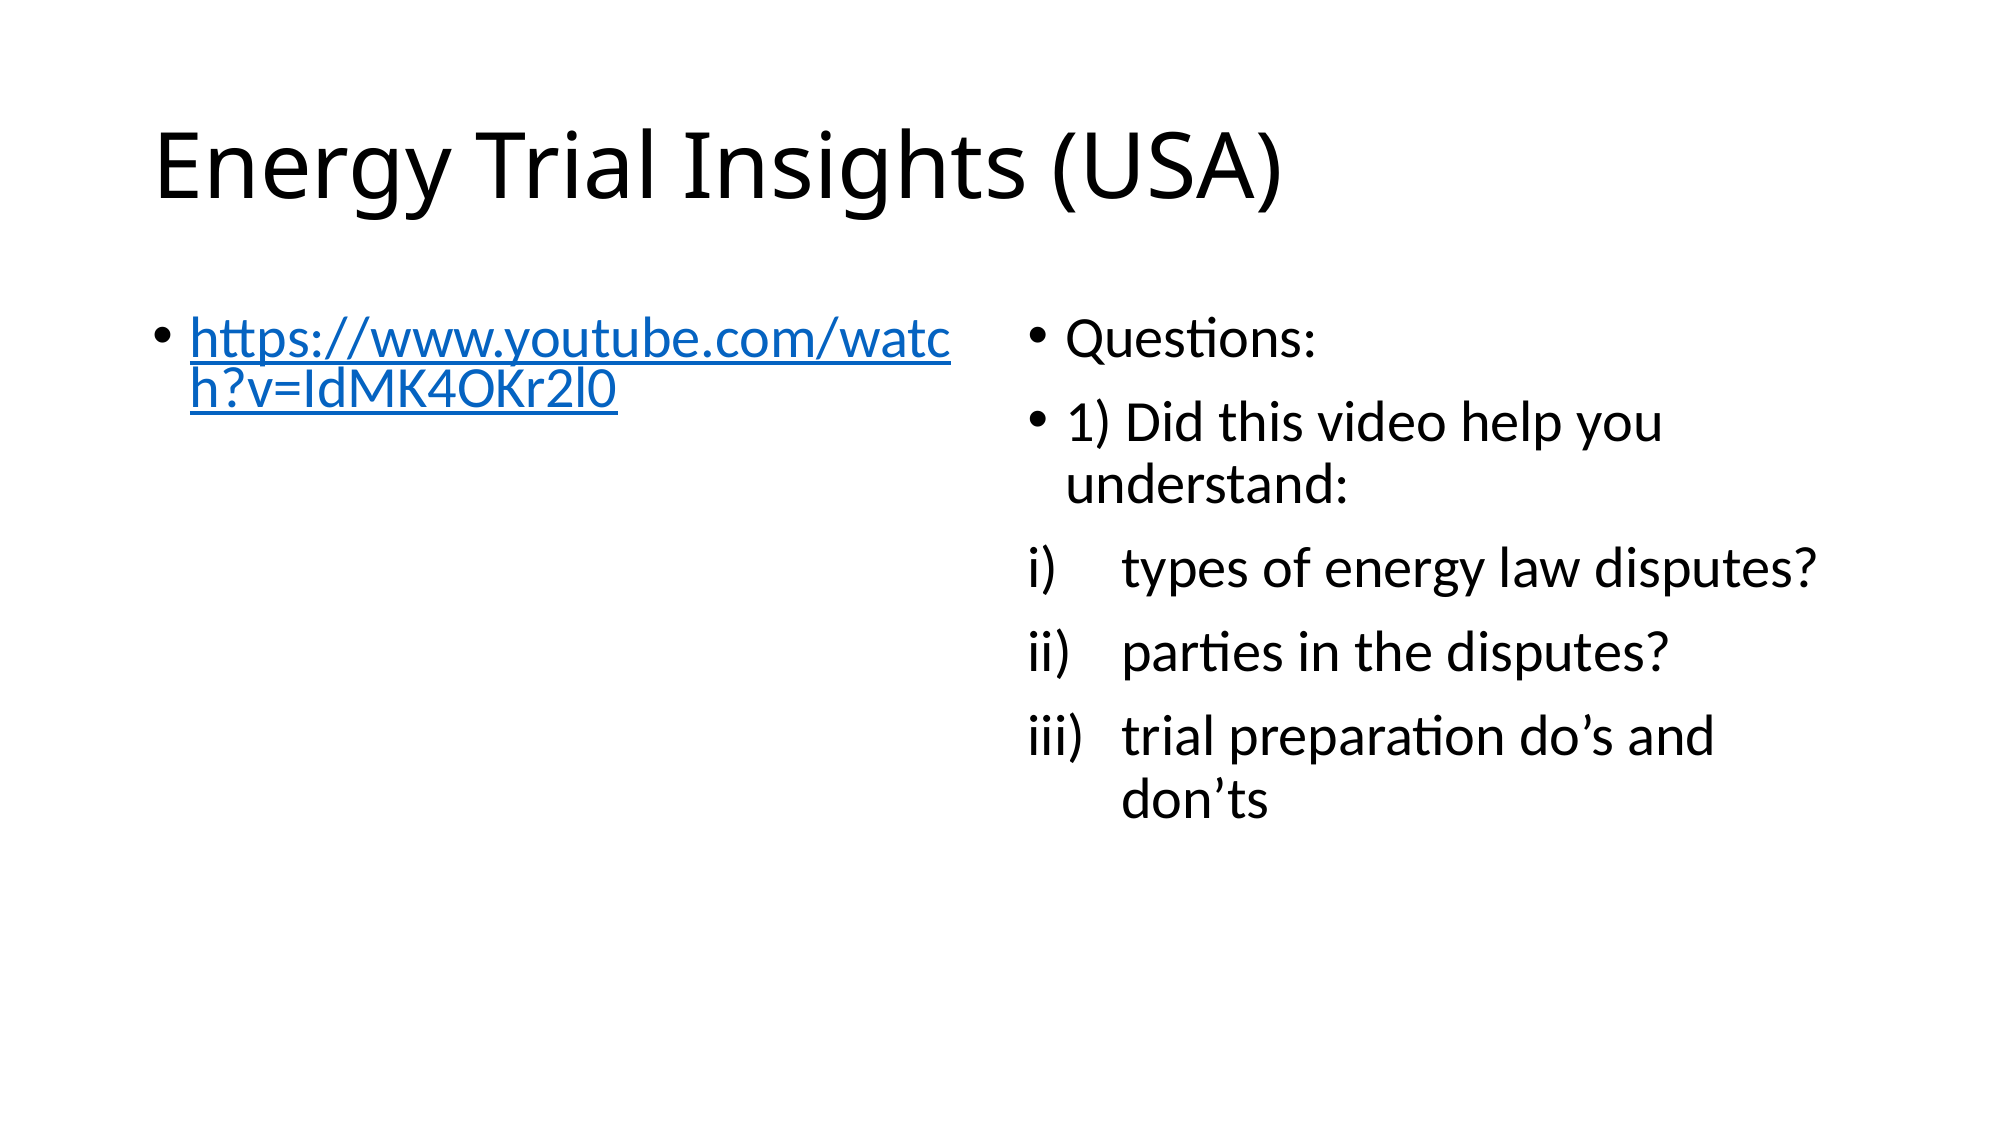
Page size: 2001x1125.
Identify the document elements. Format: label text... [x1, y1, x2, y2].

list https://www.youtube.com/watch?v=IdMK4OKr2l0 [137, 299, 988, 1014]
list Questions: 1) Did this video help you understand: types of energy law disputes? parties in the disputes? trial preparation do’s and don’ts [1012, 299, 1863, 1014]
title Energy Trial Insights (USA) [137, 59, 1863, 278]
